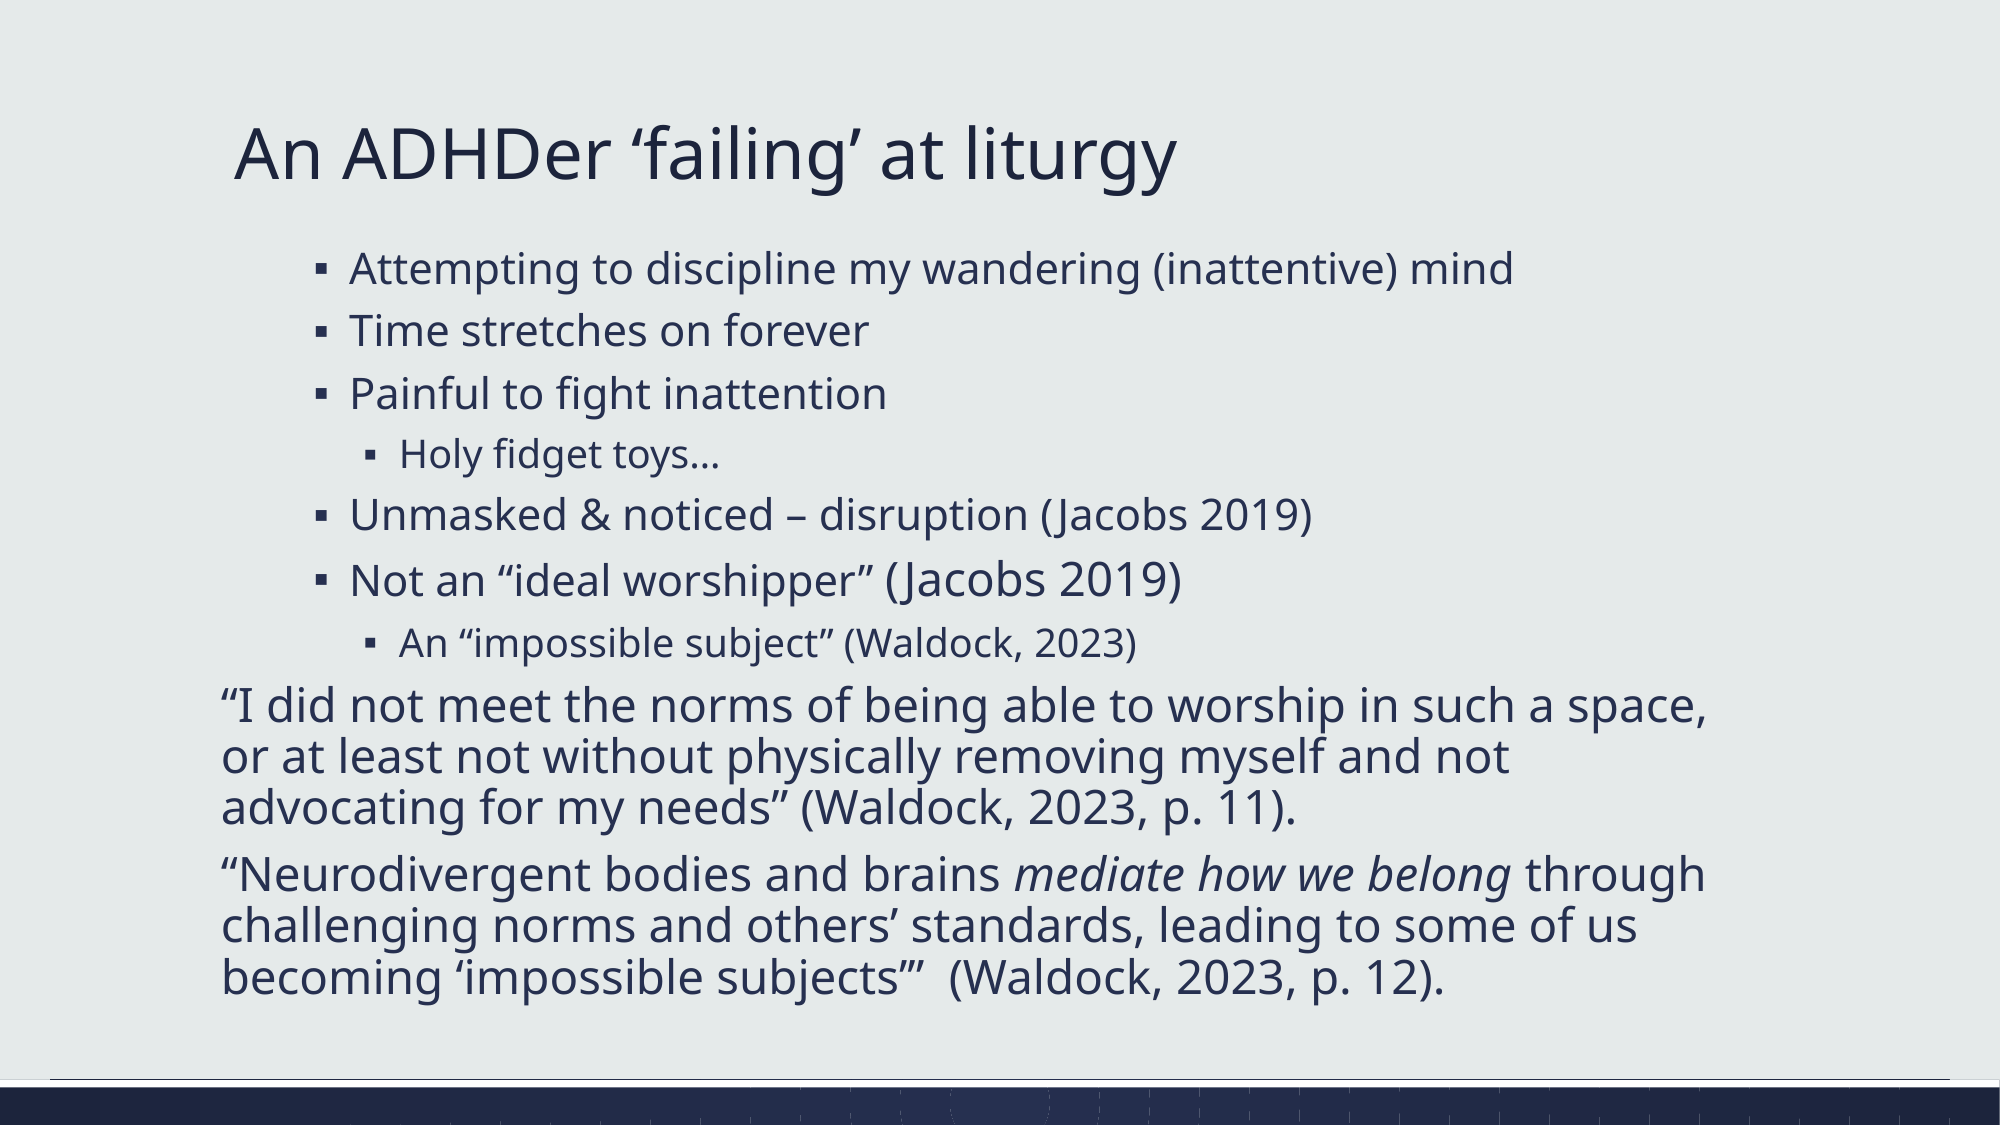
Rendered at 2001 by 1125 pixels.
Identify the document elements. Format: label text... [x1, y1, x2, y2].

title An ADHDer ‘failing’ at liturgy [219, 0, 1780, 203]
list Attempting to discipline my wandering (inattentive) mind Time stretches on forever Painful to fight inattention Holy fidget toys… Unmasked & noticed – disruption (Jacobs 2019) Not an “ideal worshipper” (Jacobs 2019) An “impossible subject” (Waldock, 2023) “I did not meet the norms of being able to worship in such a space, or at least not without physically removing myself and not advocating for my needs” (Waldock, 2023, p. 11). “Neurodivergent bodies and brains mediate how we belong through challenging norms and others’ standards, leading to some of us becoming ‘impossible subjects’” (Waldock, 2023, p. 12). [141, 239, 1780, 1027]
